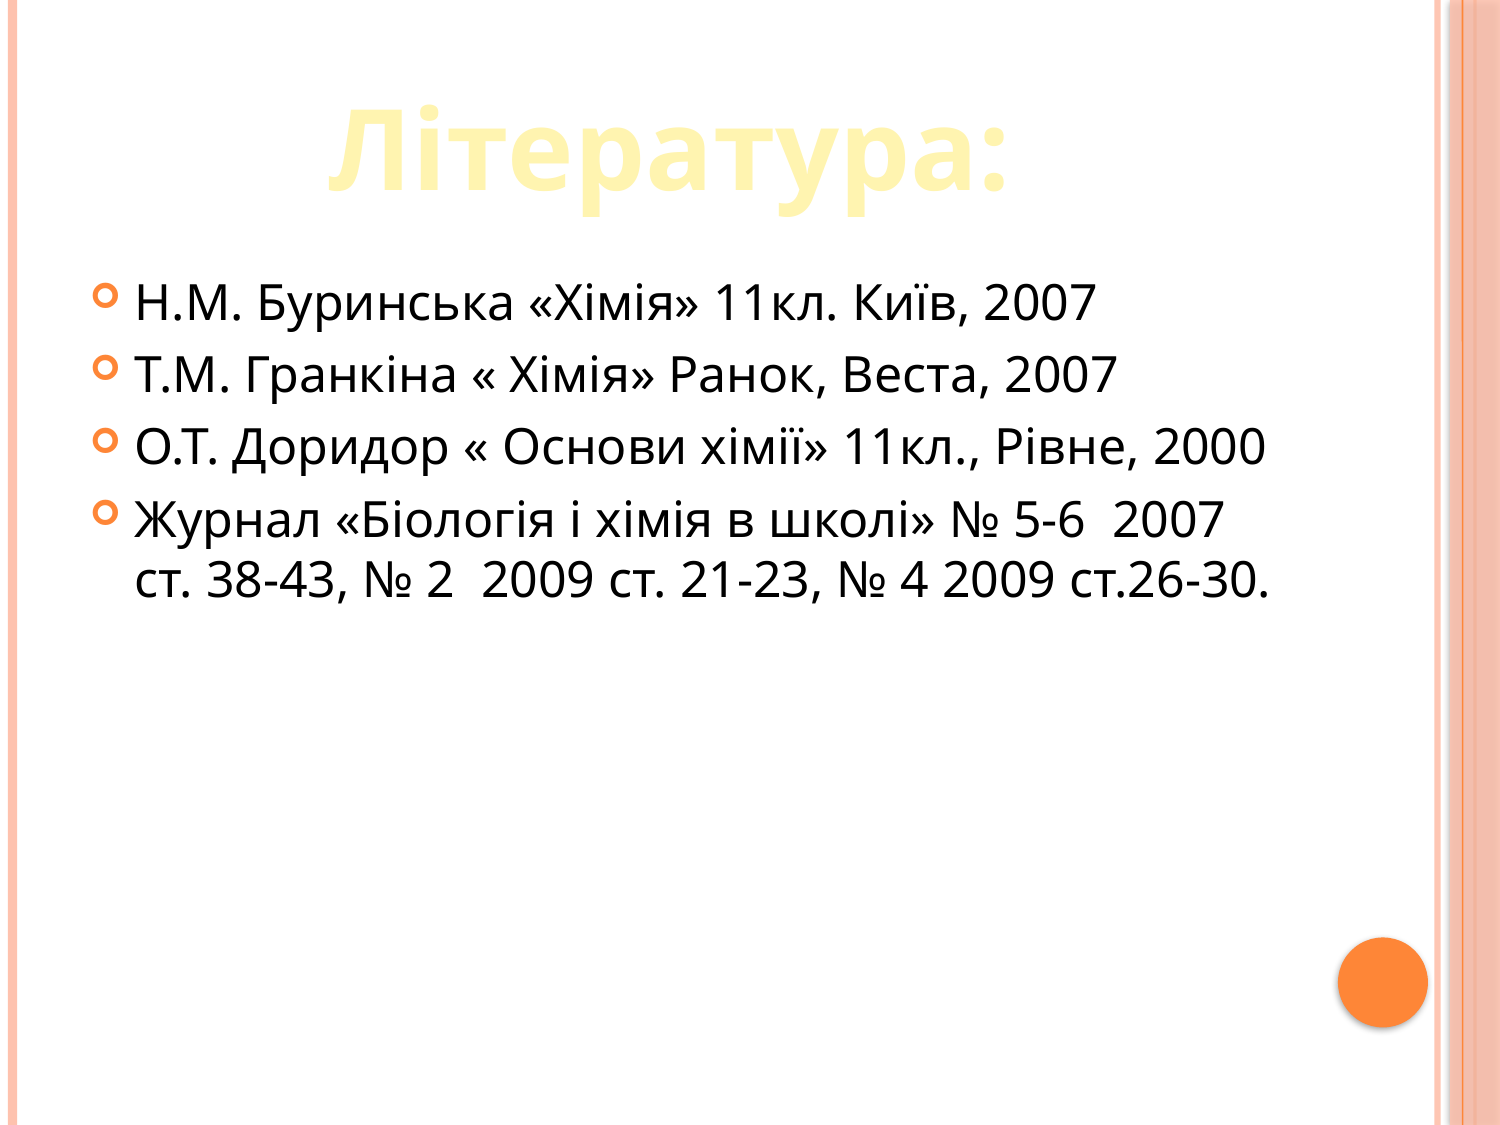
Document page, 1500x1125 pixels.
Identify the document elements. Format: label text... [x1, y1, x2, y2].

text_box Література: [313, 70, 1026, 221]
list Н.М. Буринська «Хімія» 11кл. Київ, 2007 Т.М. Гранкіна « Хімія» Ранок, Веста, 2007 О.Т. Доридор « Основи хімії» 11кл., Рівне, 2000 Журнал «Біологія і хімія в школі» № 5-6 2007 ст. 38-43, № 2 2009 ст. 21-23, № 4 2009 ст.26-30. [75, 262, 1300, 1062]
